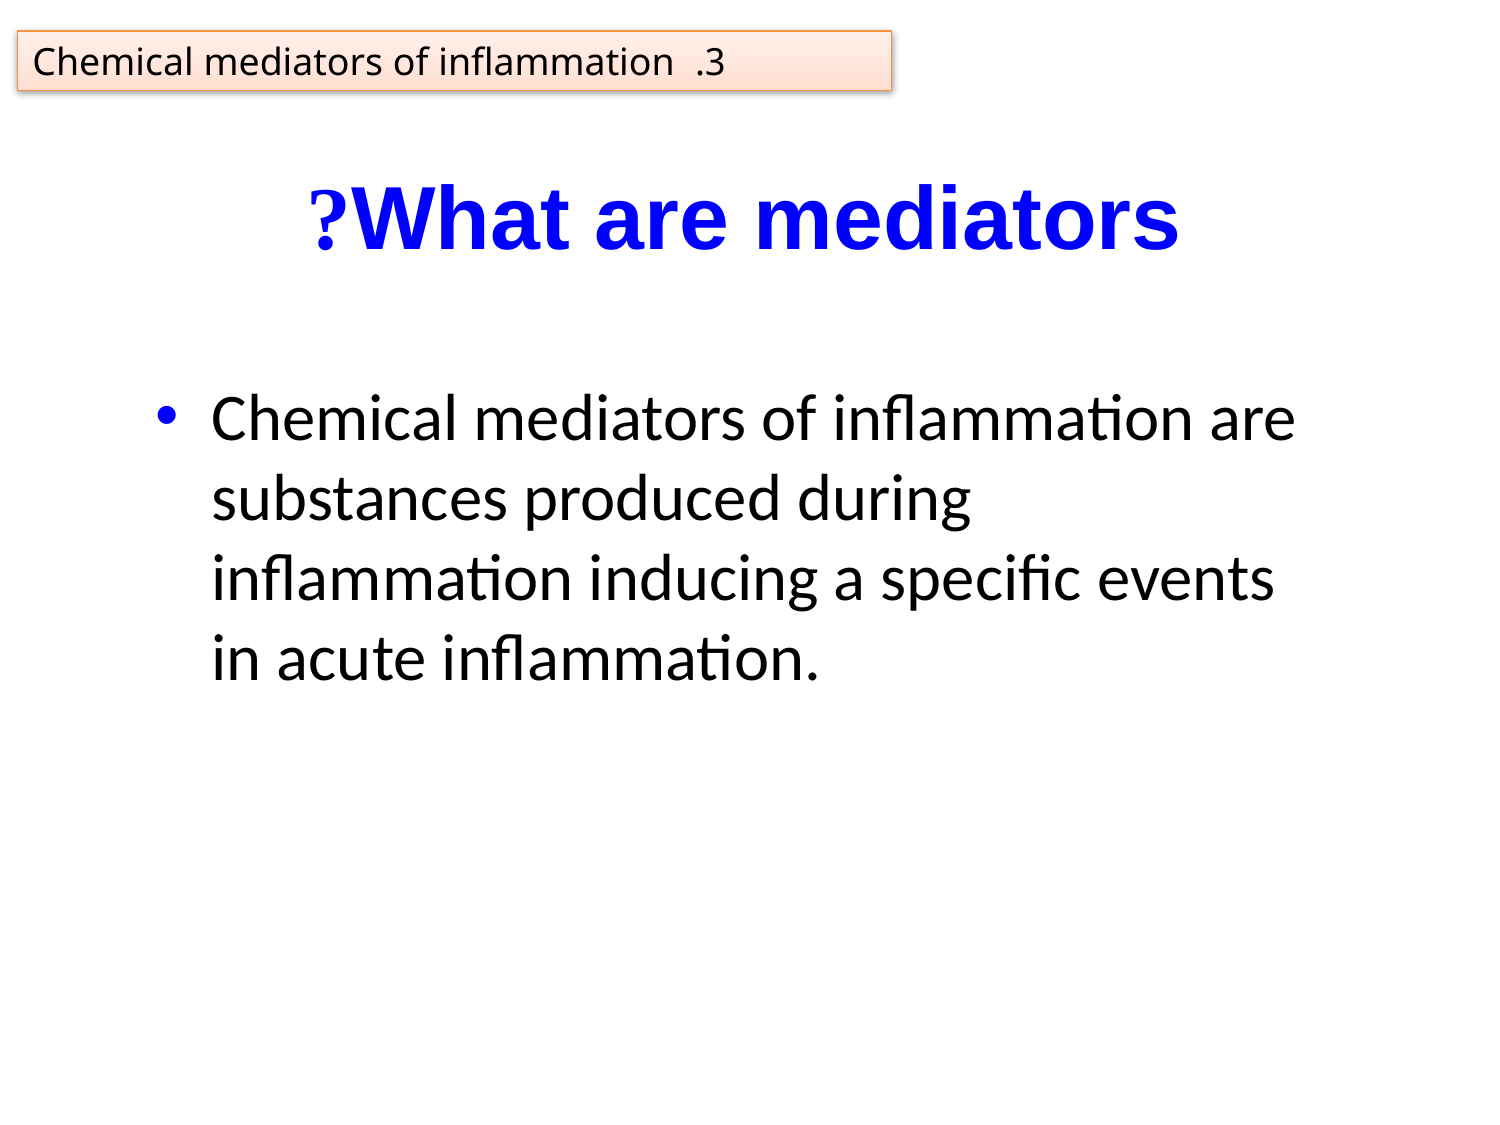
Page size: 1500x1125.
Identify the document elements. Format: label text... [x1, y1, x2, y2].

text_box What are mediators? Chemical mediators of inflammation are substances produced during inflammation inducing a specific events in acute inflammation. [140, 152, 1348, 770]
text_box 3. Chemical mediators of inflammation [17, 30, 892, 91]
